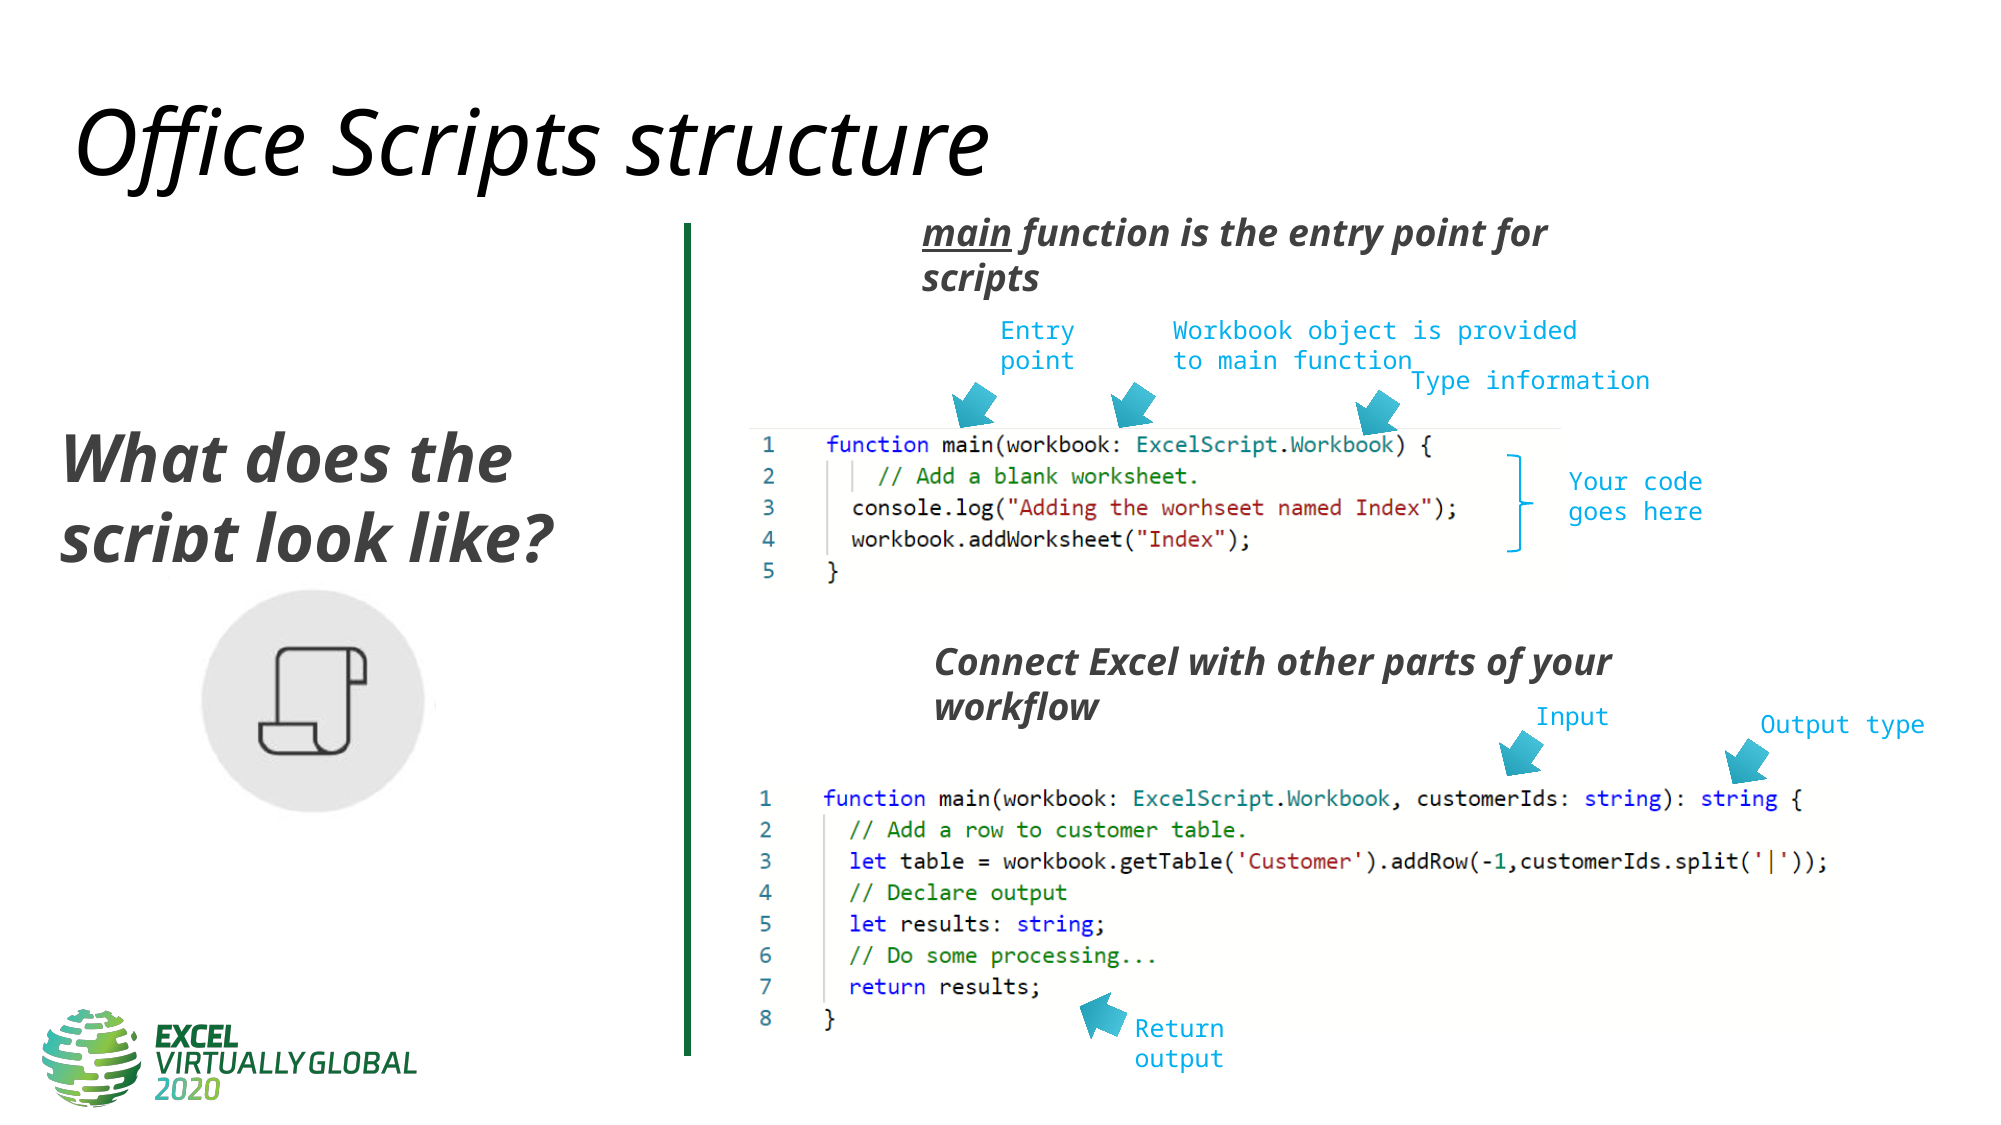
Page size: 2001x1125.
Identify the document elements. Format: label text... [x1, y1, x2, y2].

text_box Return output [1119, 1034, 1331, 1080]
text_box What does the script look like? [45, 408, 665, 584]
picture [42, 1009, 417, 1108]
picture [169, 562, 436, 839]
picture [1214, 1026, 1220, 1034]
picture [749, 783, 1842, 1034]
text_box Entry point [985, 307, 1132, 382]
text_box [1111, 382, 1156, 428]
text_box [952, 382, 997, 428]
text_box Office Scripts structure [57, 76, 1007, 202]
text_box [1725, 743, 1769, 783]
text_box Your code goes here [1560, 457, 1757, 533]
text_box Connect Excel with other parts of your workflow [919, 630, 1730, 736]
text_box Workbook object is provided to main function [1158, 307, 1614, 382]
picture [749, 428, 1561, 593]
text_box [1499, 736, 1544, 776]
text_box main function is the entry point for scripts [907, 201, 1628, 307]
text_box Output type [1745, 701, 1957, 746]
text_box [1355, 390, 1400, 428]
text_box Type information [1395, 356, 1852, 402]
